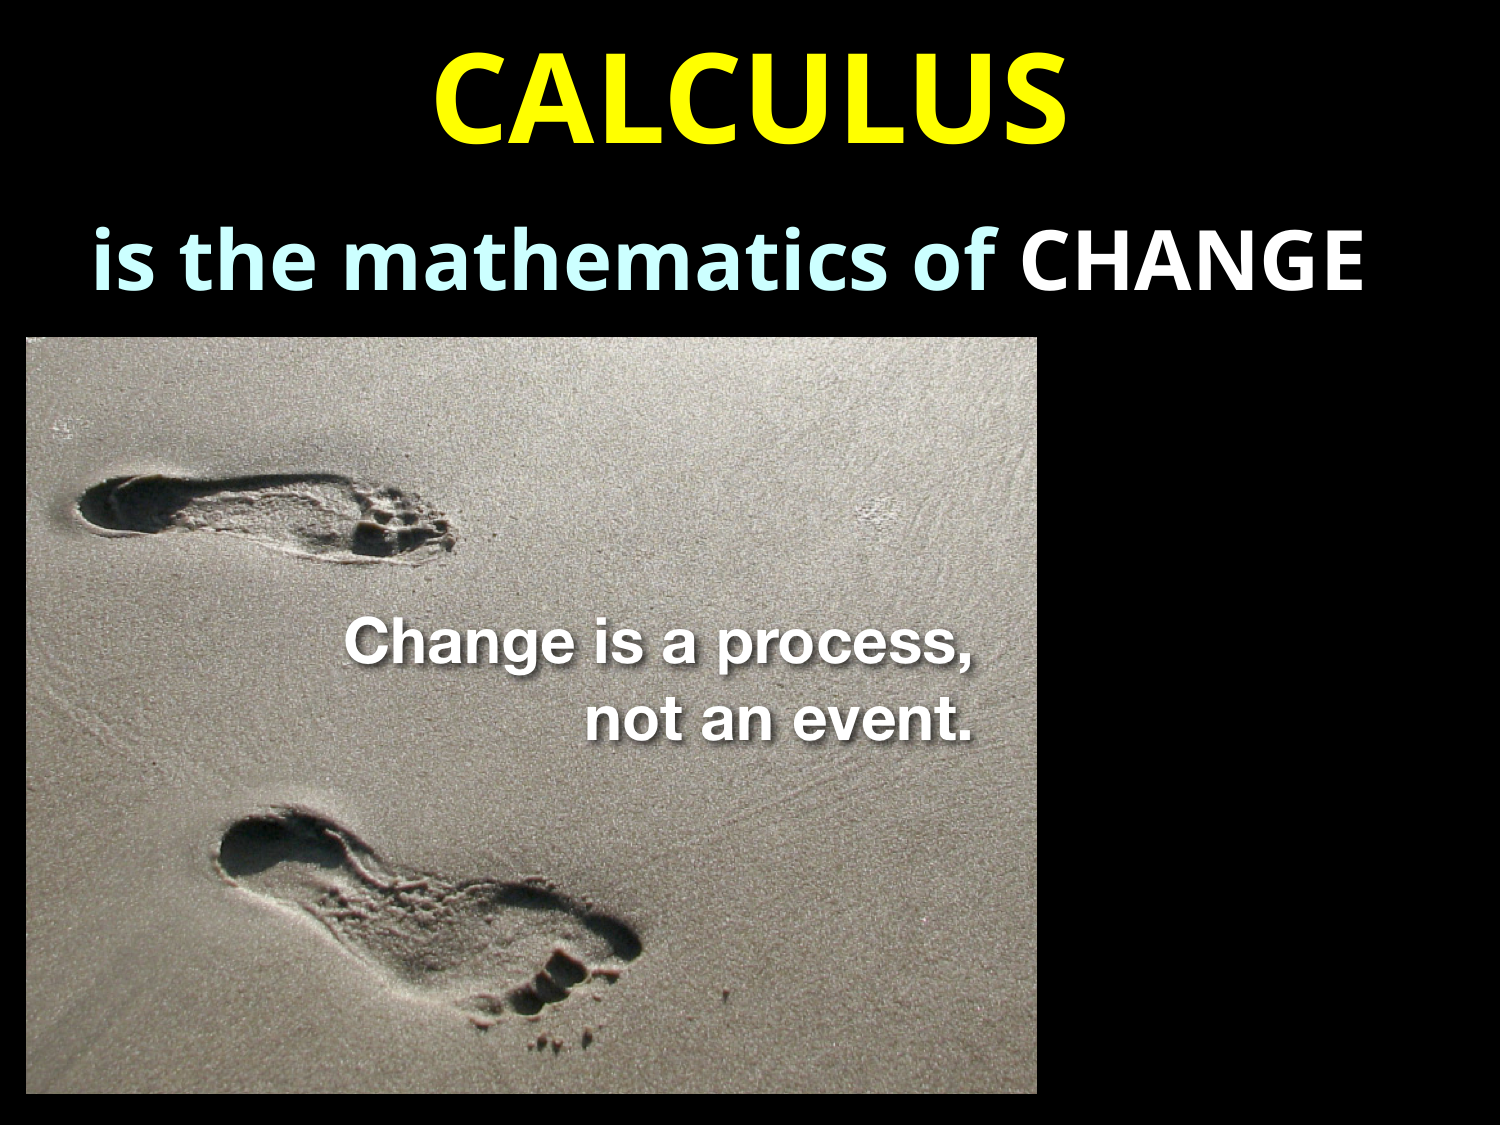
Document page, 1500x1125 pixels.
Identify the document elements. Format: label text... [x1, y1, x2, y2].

list is the mathematics of CHANGE [75, 200, 1425, 1125]
title CALCULUS [0, 0, 1500, 188]
picture [25, 337, 1037, 1094]
